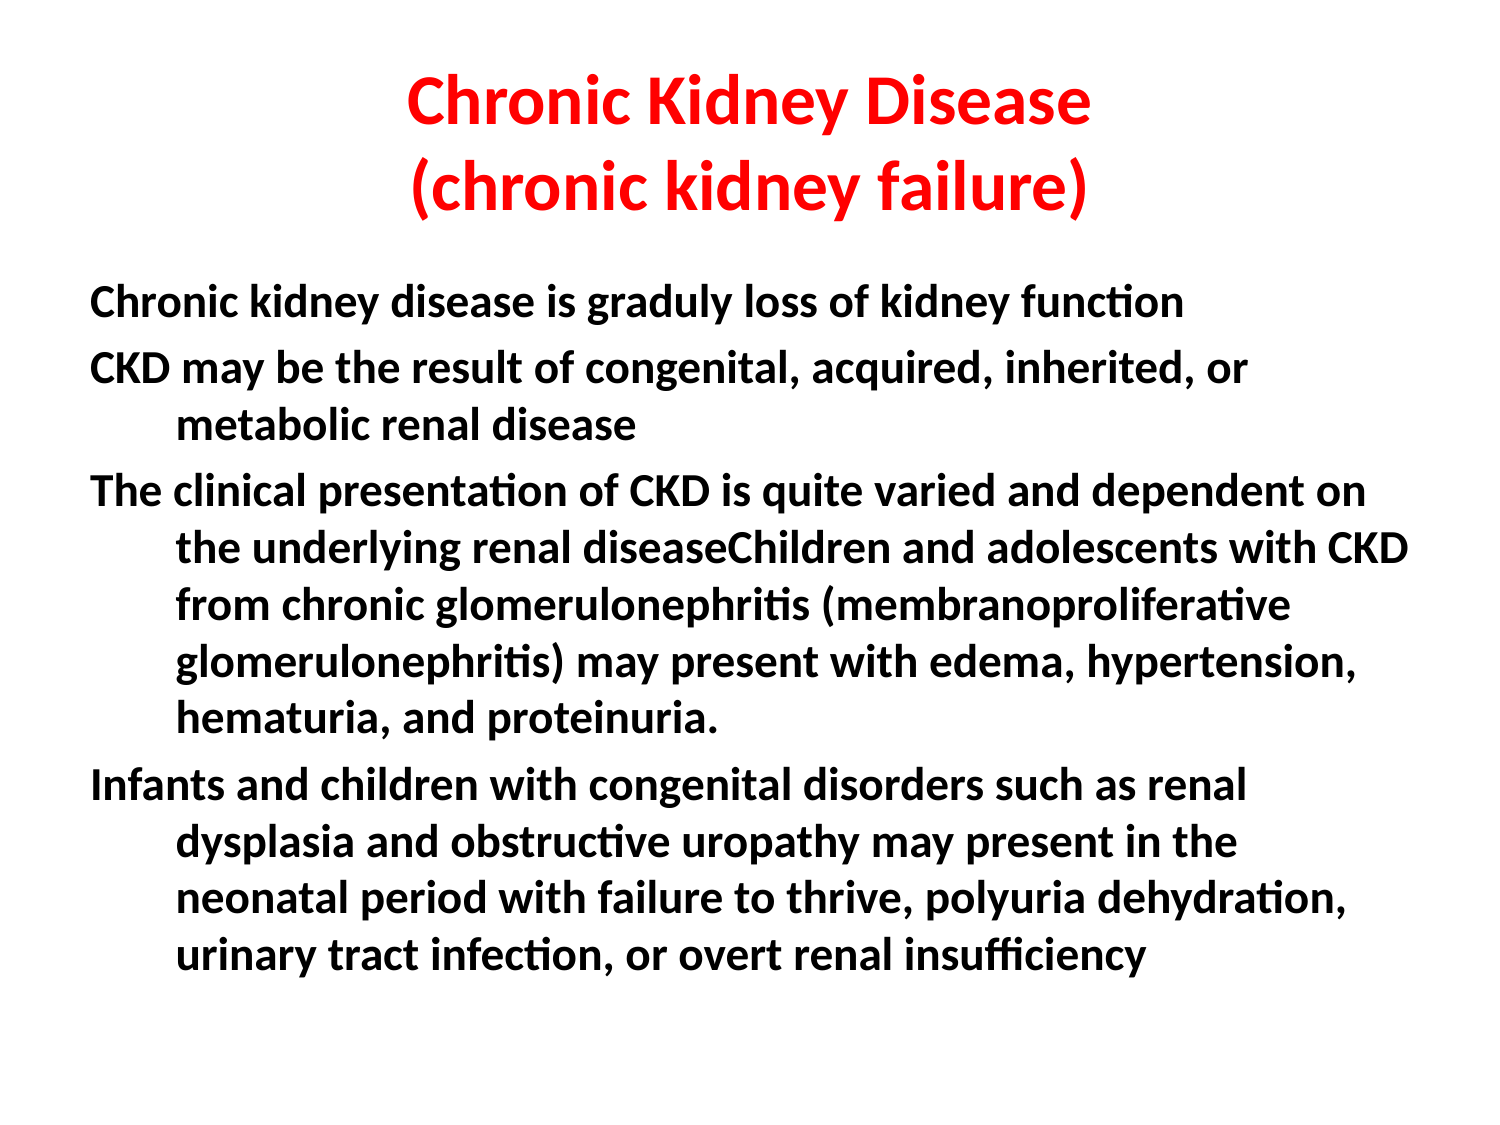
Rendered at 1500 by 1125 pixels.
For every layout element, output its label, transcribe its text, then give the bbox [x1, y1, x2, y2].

list Chronic kidney disease is graduly loss of kidney function CKD may be the result of congenital, acquired, inherited, or metabolic renal disease The clinical presentation of CKD is quite varied and dependent on the underlying renal diseaseChildren and adolescents with CKD from chronic glomerulonephritis (membranoproliferative glomerulonephritis) may present with edema, hypertension, hematuria, and proteinuria. Infants and children with congenital disorders such as renal dysplasia and obstructive uropathy may present in the neonatal period with failure to thrive, polyuria dehydration, urinary tract infection, or overt renal insufficiency [75, 262, 1425, 1005]
title Chronic Kidney Disease (chronic kidney failure) [75, 45, 1425, 233]
